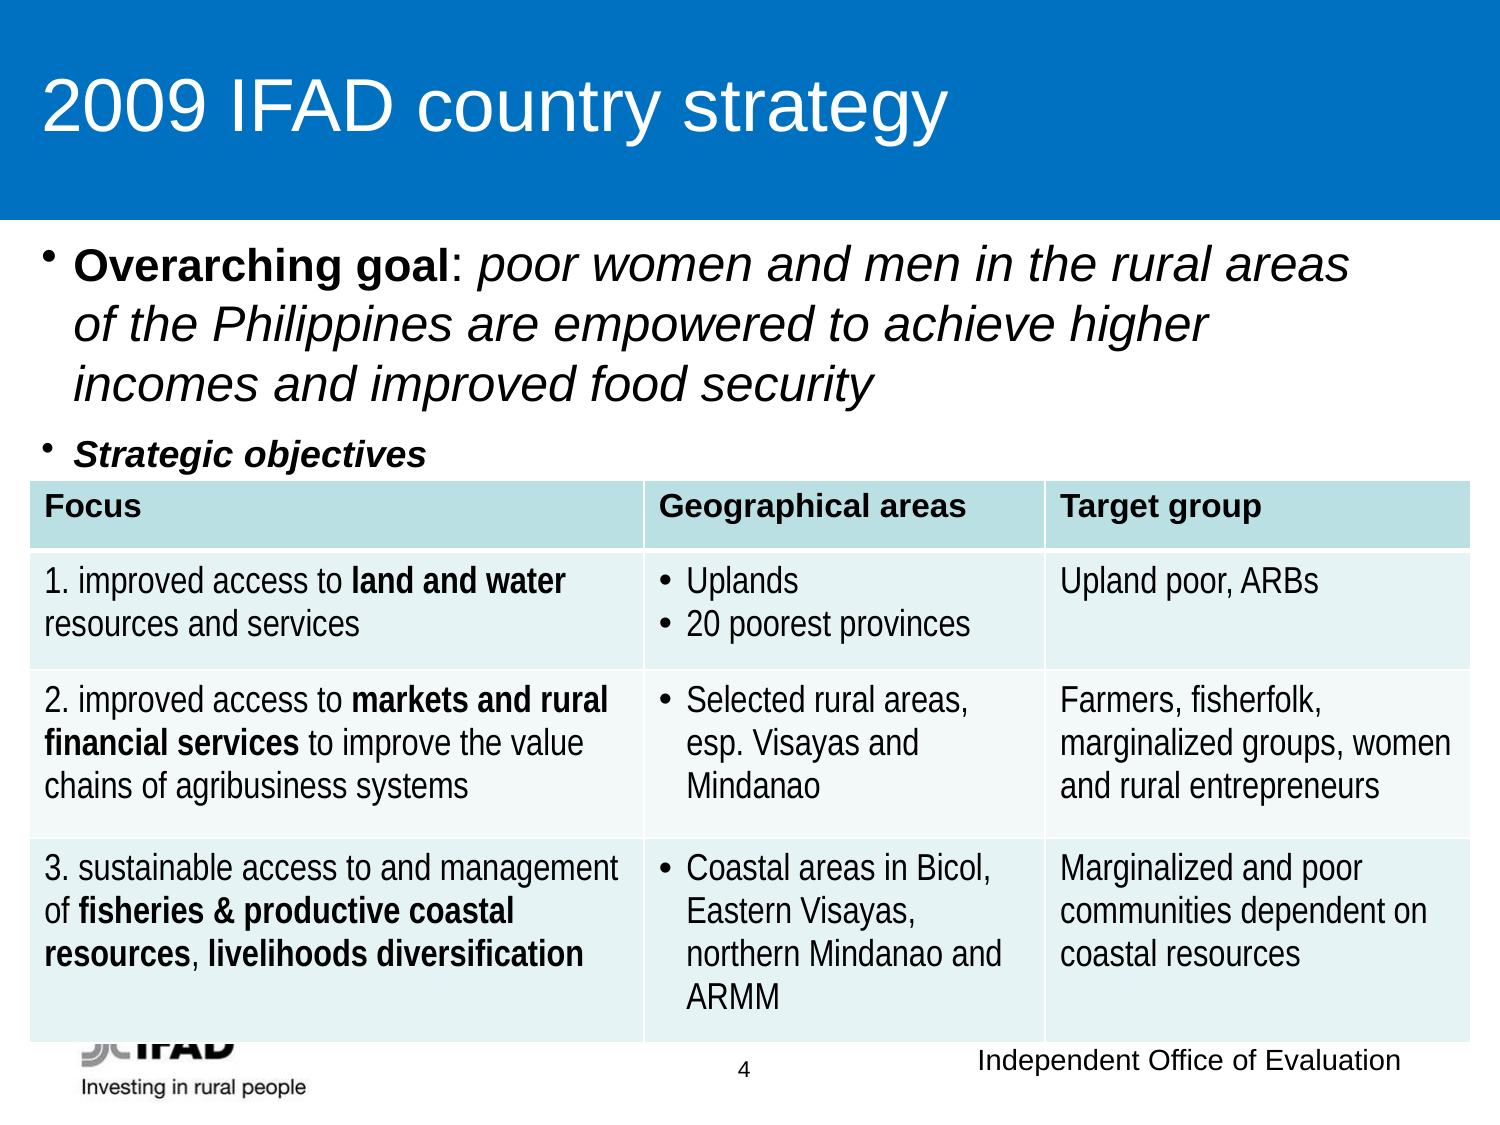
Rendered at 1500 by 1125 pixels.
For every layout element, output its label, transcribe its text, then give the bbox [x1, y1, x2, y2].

table_cell 3. sustainable access to and management of fisheries & productive coastal resources, livelihoods diversification [30, 839, 643, 1042]
table_cell Upland poor, ARBs [1046, 553, 1470, 669]
list Overarching goal: poor women and men in the rural areas of the Philippines are empowered to achieve higher incomes and improved food security Strategic objectives [41, 231, 1365, 479]
table_cell 1. improved access to land and water resources and services [30, 553, 643, 669]
table_cell Farmers, fisherfolk, marginalized groups, women and rural entrepreneurs [1046, 671, 1470, 837]
table_cell Coastal areas in Bicol, Eastern Visayas, northern Mindanao and ARMM [645, 839, 1044, 1042]
table_cell 2. improved access to markets and rural financial services to improve the value chains of agribusiness systems [30, 671, 643, 837]
table_header Target group [1046, 481, 1470, 548]
table_cell Uplands 20 poorest provinces [645, 553, 1044, 669]
list 2009 IFAD country strategy [41, 30, 1471, 173]
picture [64, 1044, 320, 1106]
table_cell Selected rural areas, esp. Visayas and Mindanao [645, 671, 1044, 837]
table_header Focus [30, 481, 643, 548]
table_cell Marginalized and poor communities dependent on coastal resources [1046, 839, 1470, 1042]
table_header Geographical areas [645, 481, 1044, 548]
text_box 4 [723, 1047, 771, 1090]
